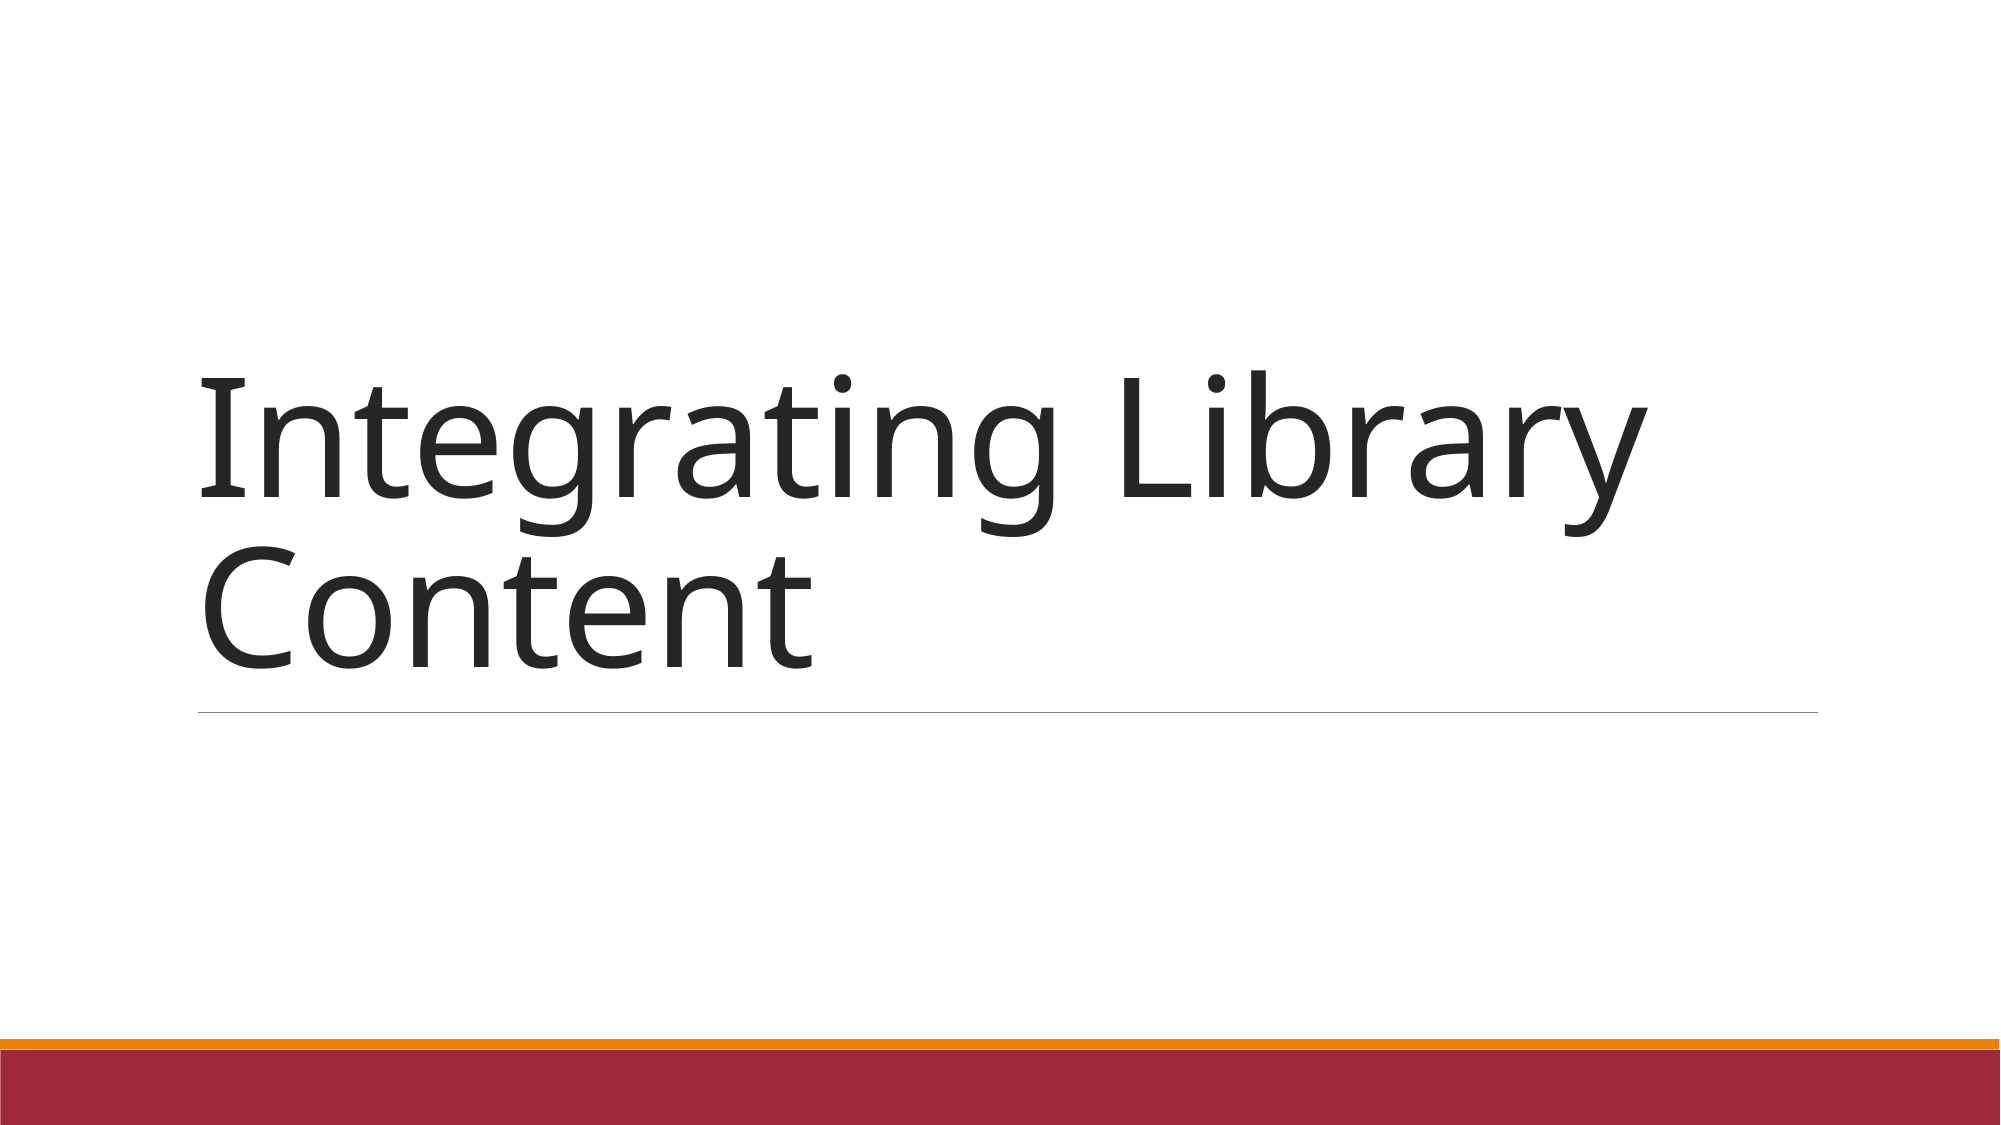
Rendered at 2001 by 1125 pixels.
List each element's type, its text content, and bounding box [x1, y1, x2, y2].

title Integrating Library Content [180, 124, 1830, 710]
